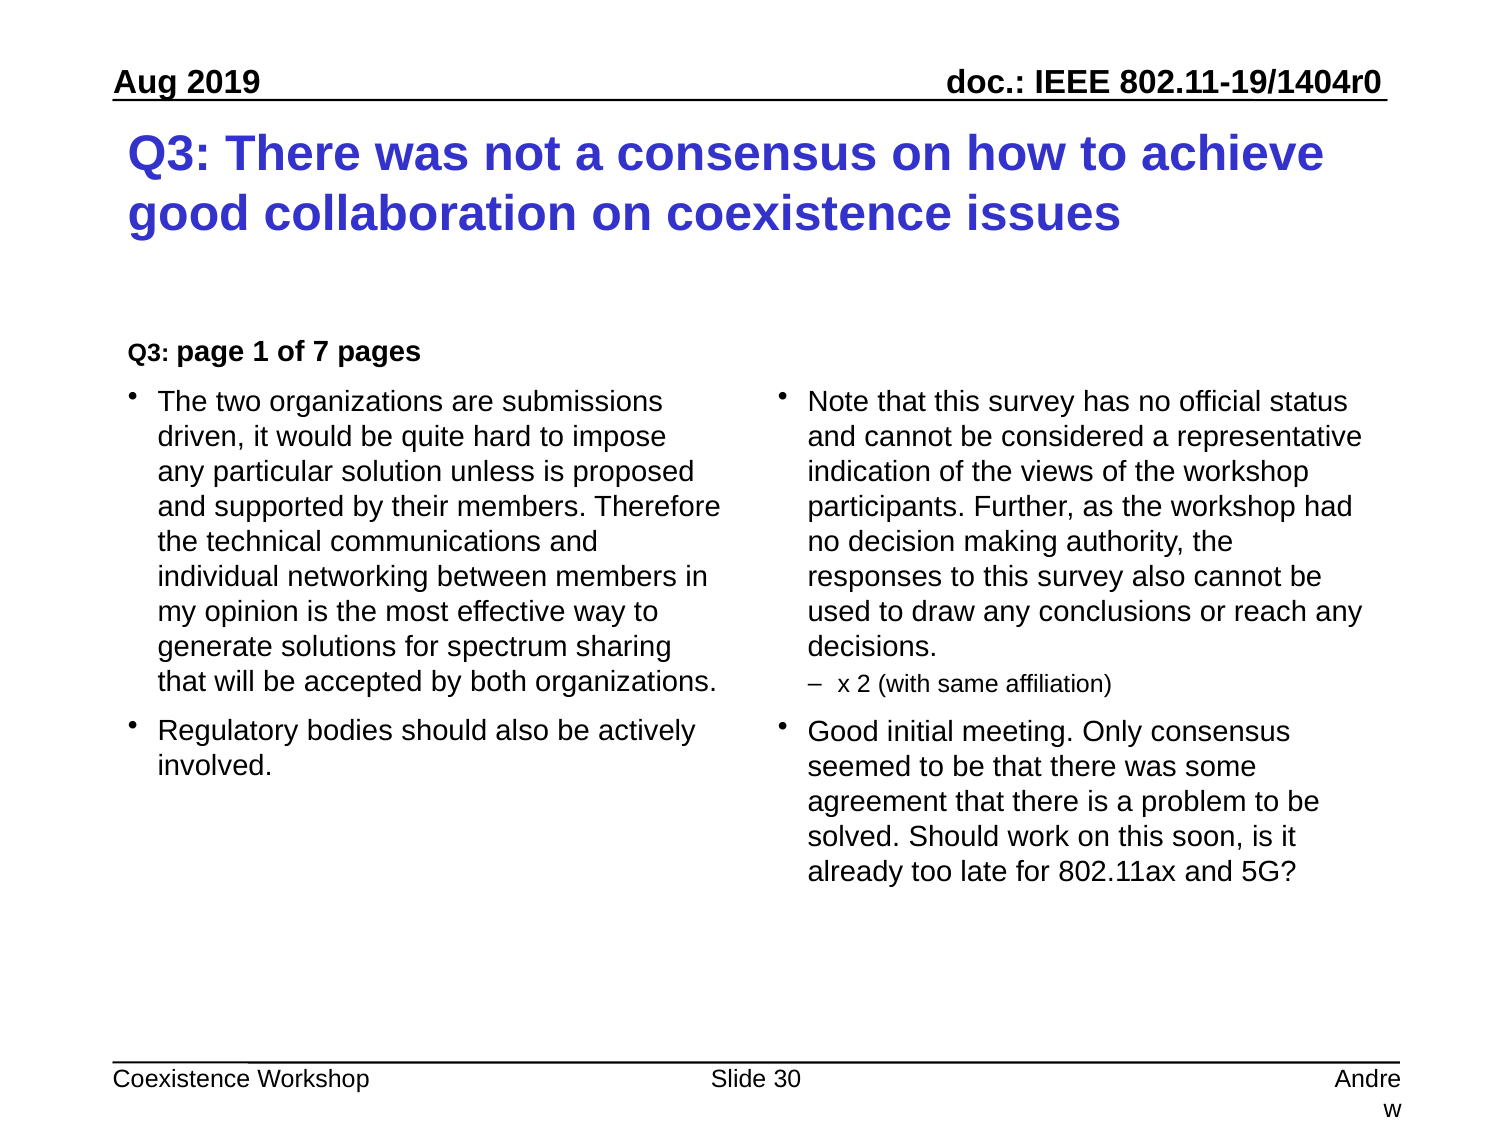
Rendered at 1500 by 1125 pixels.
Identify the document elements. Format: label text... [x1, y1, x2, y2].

title Q3: There was not a consensus on how to achieve good collaboration on coexistence issues [112, 112, 1388, 288]
slide_number Slide 30 [709, 1061, 803, 1093]
list Note that this survey has no official status and cannot be considered a representative indication of the views of the workshop participants. Further, as the workshop had no decision making authority, the responses to this survey also cannot be used to draw any conclusions or reach any decisions. x 2 (with same affiliation) Good initial meeting. Only consensus seemed to be that there was some agreement that there is a problem to be solved. Should work on this soon, is it already too late for 802.11ax and 5G? [762, 324, 1388, 1000]
list Q3: page 1 of 7 pages The two organizations are submissions driven, it would be quite hard to impose any particular solution unless is proposed and supported by their members. Therefore the technical communications and individual networking between members in my opinion is the most effective way to generate solutions for spectrum sharing that will be accepted by both organizations. Regulatory bodies should also be actively involved. [112, 324, 738, 1000]
footer Andrew Myles, Cisco [1320, 1061, 1402, 1093]
